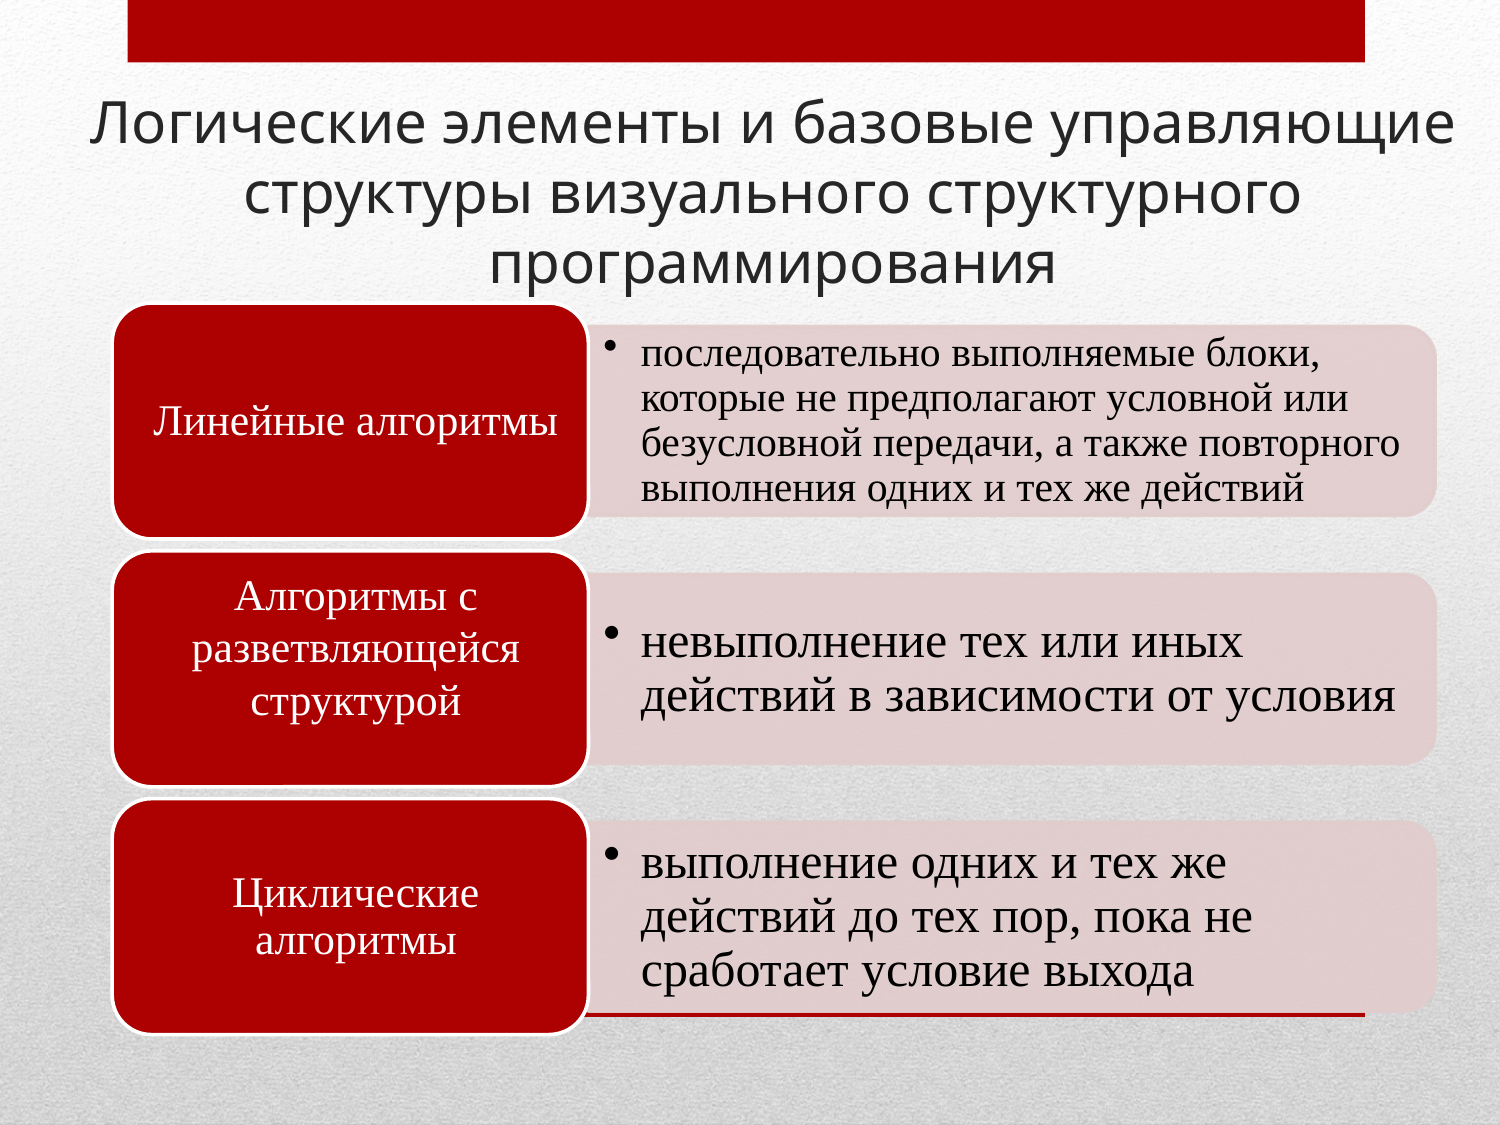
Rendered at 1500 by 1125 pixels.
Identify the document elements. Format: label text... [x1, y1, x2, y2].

title Логические элементы и базовые управляющие структуры визуального структурного программирования [47, 66, 1500, 303]
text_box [111, 301, 1436, 1036]
